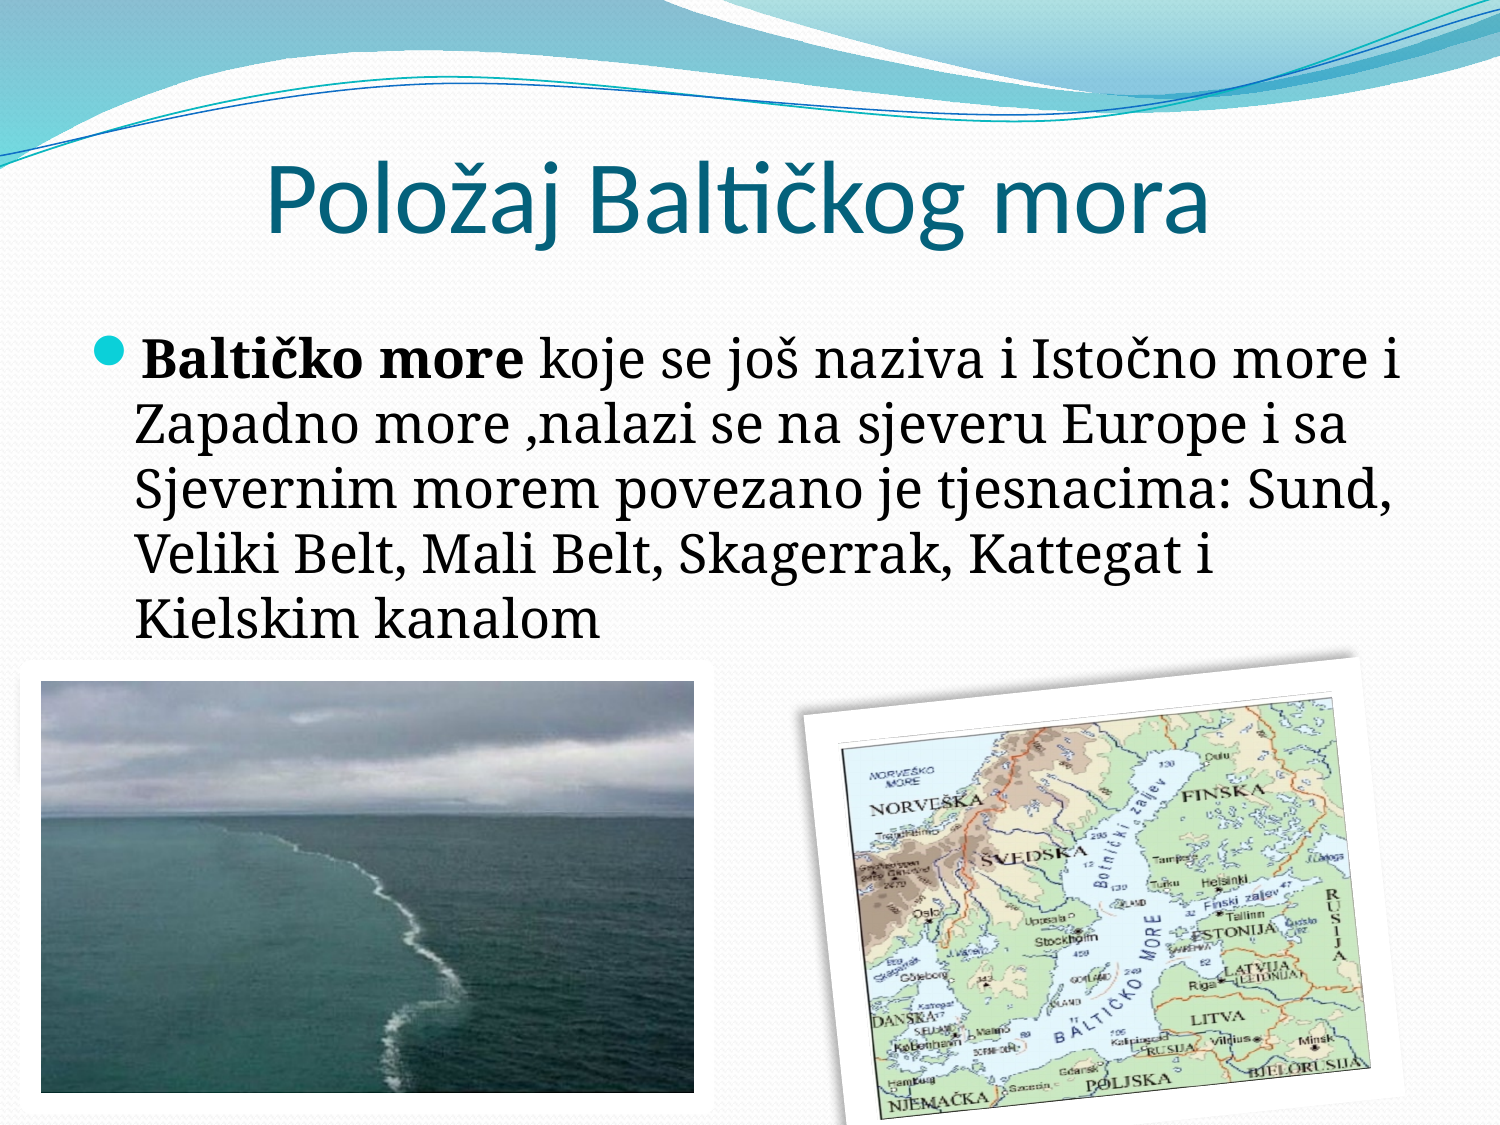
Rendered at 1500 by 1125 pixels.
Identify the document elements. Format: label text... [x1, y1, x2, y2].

picture [856, 692, 1353, 1096]
picture [41, 680, 694, 1093]
picture [839, 743, 851, 858]
list Baltičko more koje se još naziva i Istočno more i Zapadno more ,nalazi se na sjeveru Europe i sa Sjevernim morem povezano je tjesnacima: Sund, Veliki Belt, Mali Belt, Skagerrak, Kattegat i Kielskim kanalom [75, 317, 1425, 1038]
picture [1358, 953, 1371, 1069]
title Položaj Baltičkog mora [76, 66, 1427, 254]
picture [877, 1107, 993, 1120]
